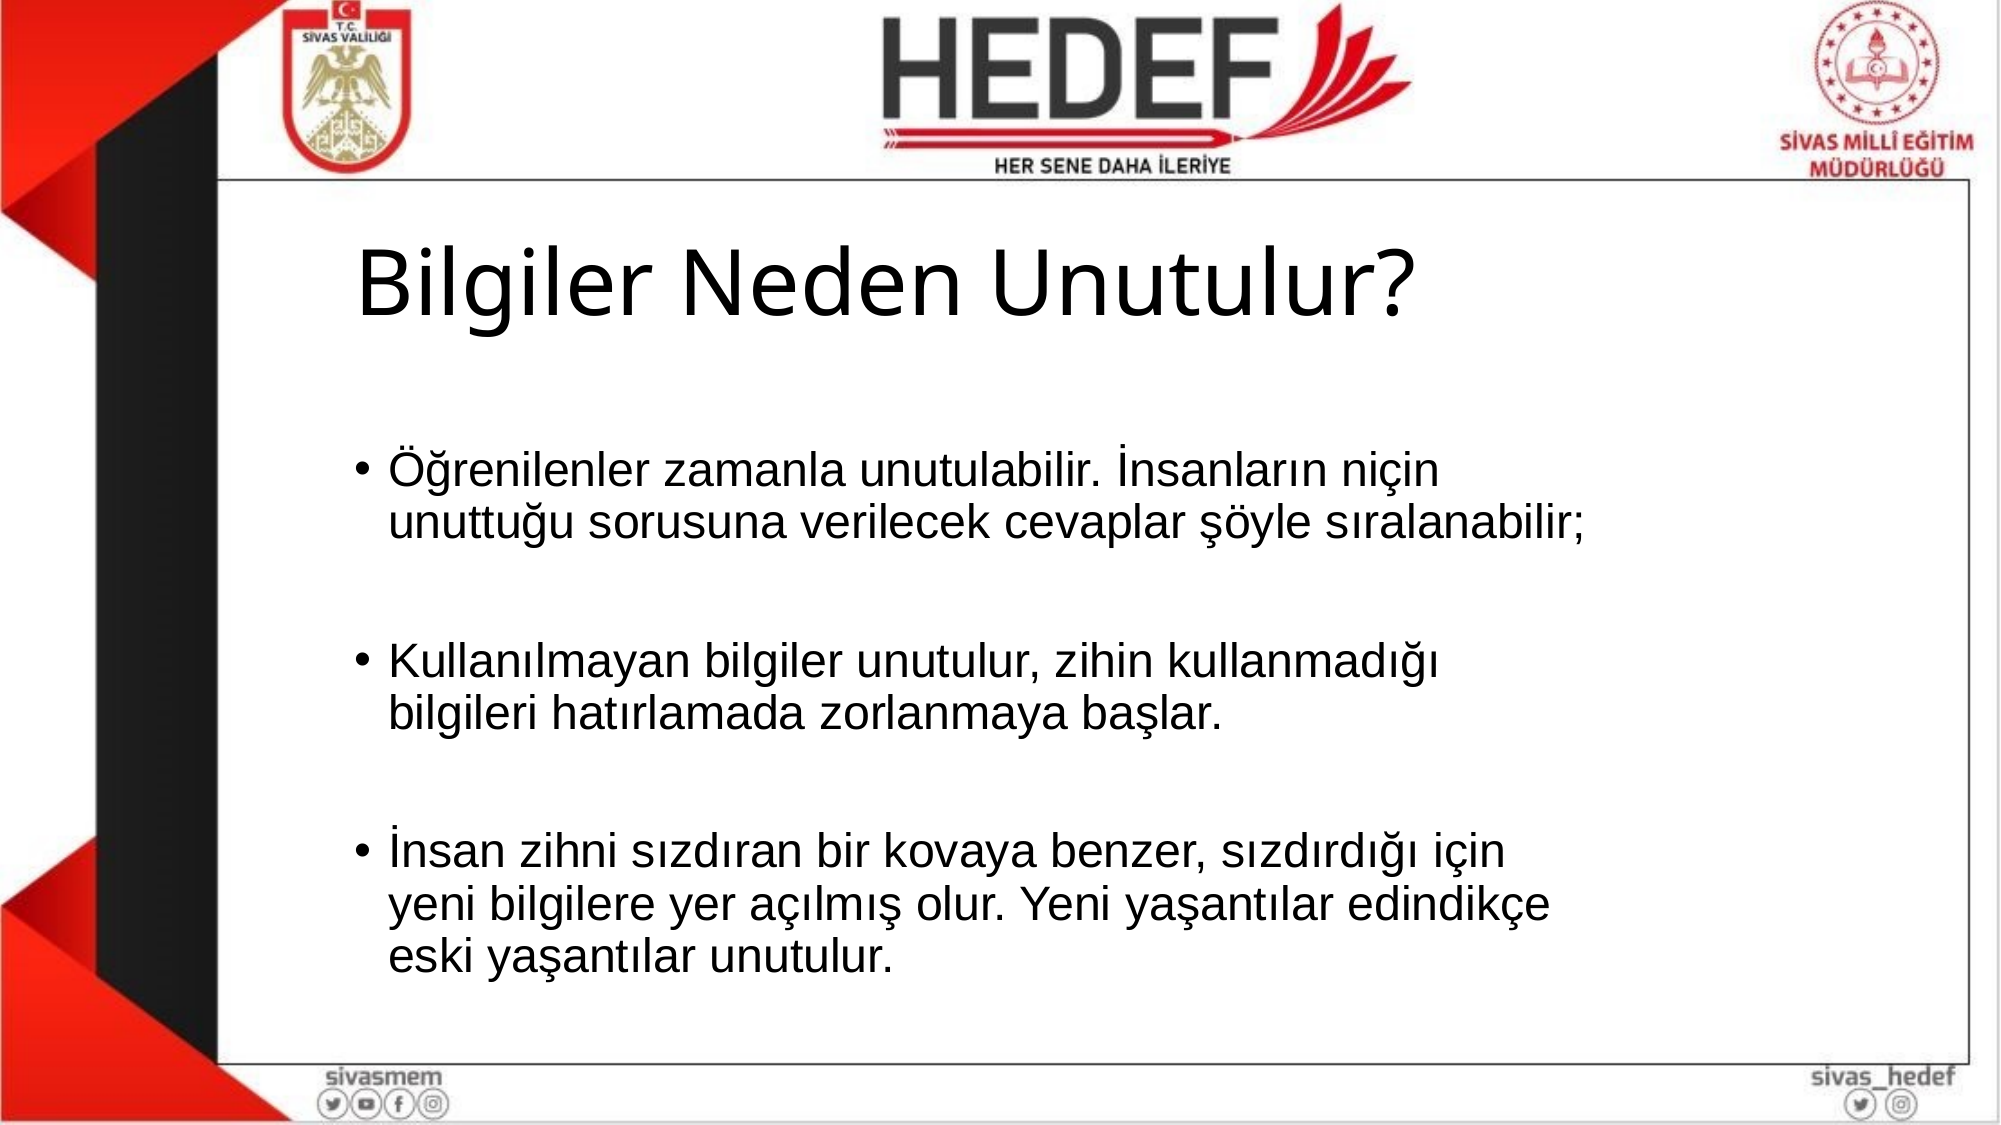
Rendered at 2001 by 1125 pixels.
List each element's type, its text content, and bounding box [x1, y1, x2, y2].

picture [0, 0, 2001, 1125]
title Bilgiler Neden Unutulur? [339, 176, 2000, 395]
list Öğrenilenler zamanla unutulabilir. İnsanların niçin unuttuğu sorusuna verilecek cevaplar şöyle sıralanabilir; Kullanılmayan bilgiler unutulur, zihin kullanmadığı bilgileri hatırlamada zorlanmaya başlar. İnsan zihni sızdıran bir kovaya benzer, sızdırdığı için yeni bilgilere yer açılmış olur. Yeni yaşantılar edindikçe eski yaşantılar unutulur. [339, 437, 1615, 1008]
